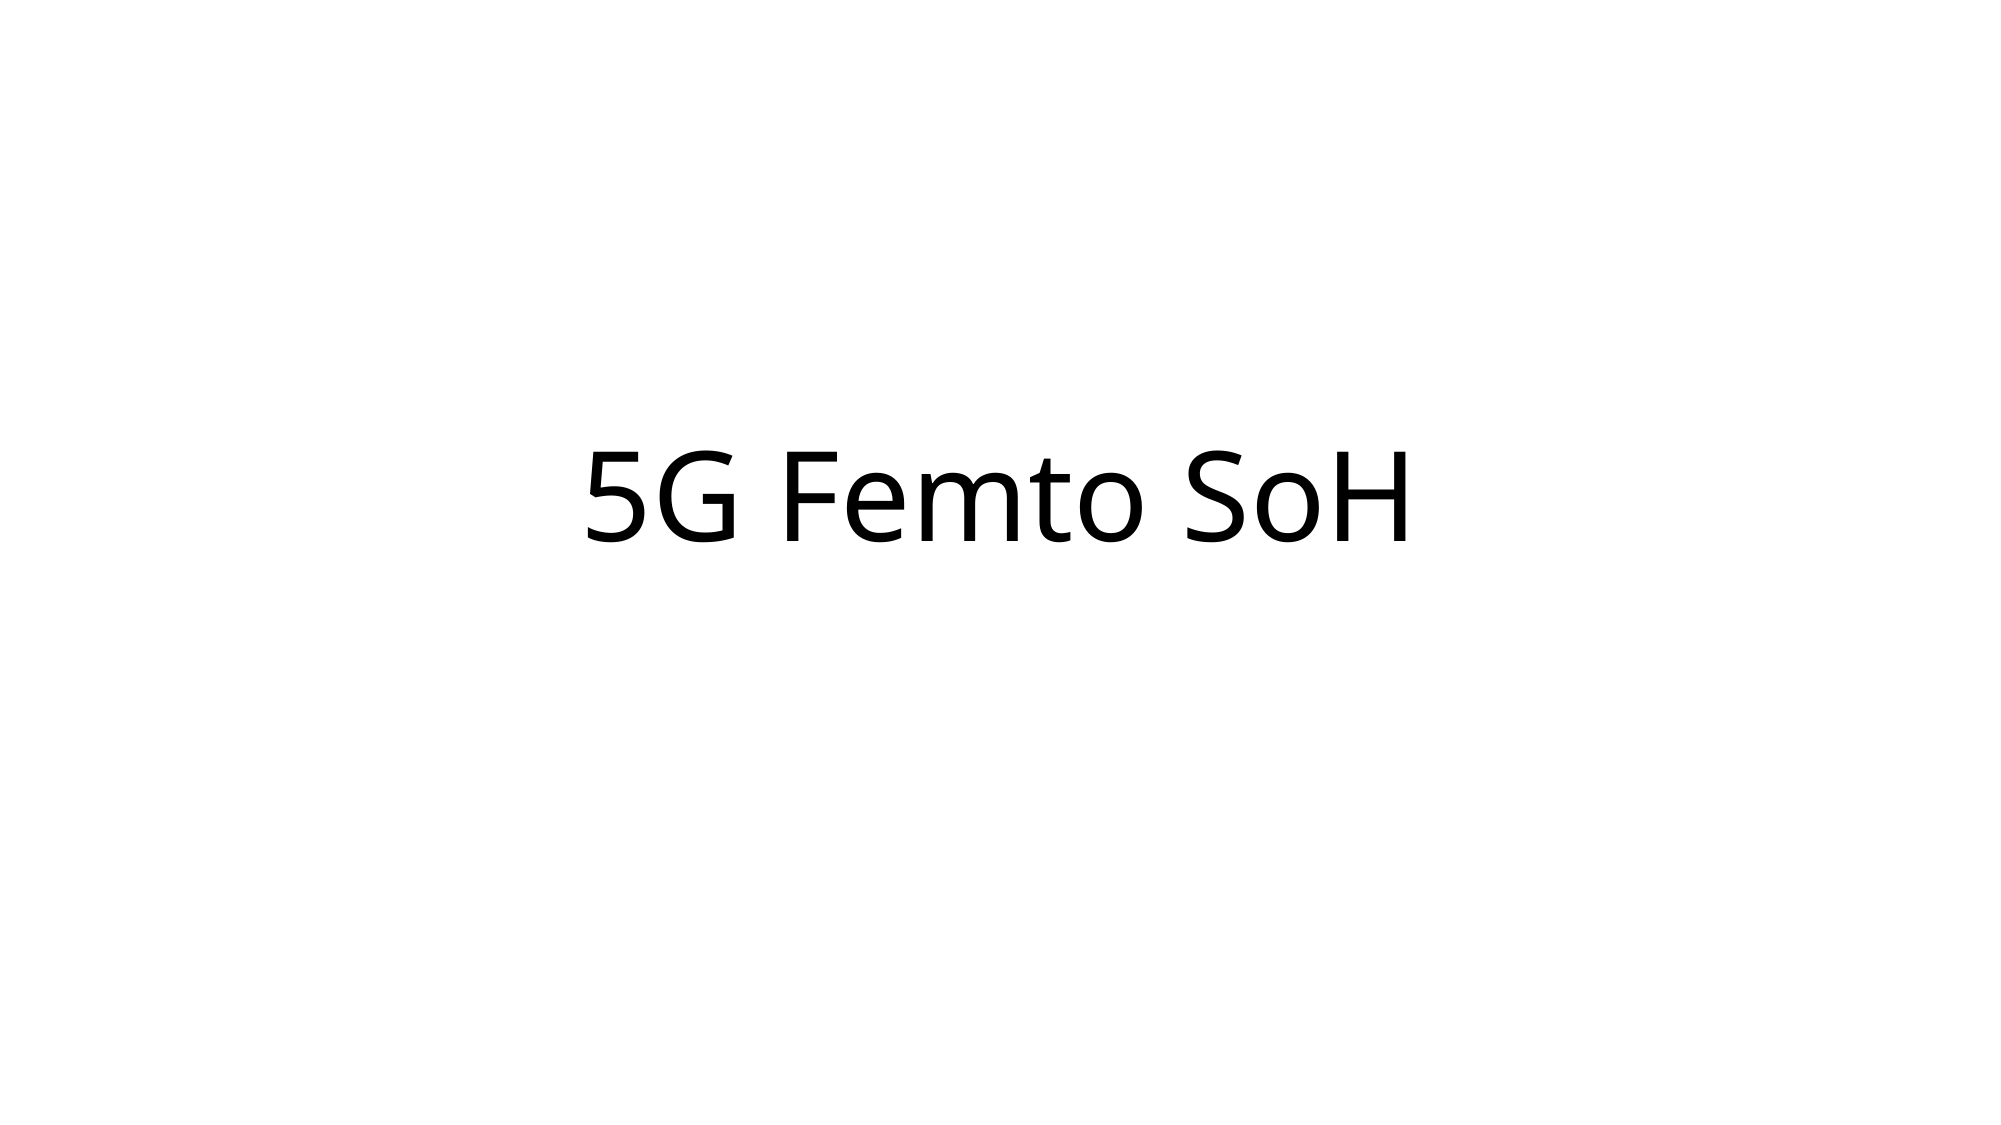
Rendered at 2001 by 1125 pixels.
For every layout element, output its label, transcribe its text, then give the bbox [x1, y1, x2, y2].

title 5G Femto SoH [249, 184, 1750, 576]
